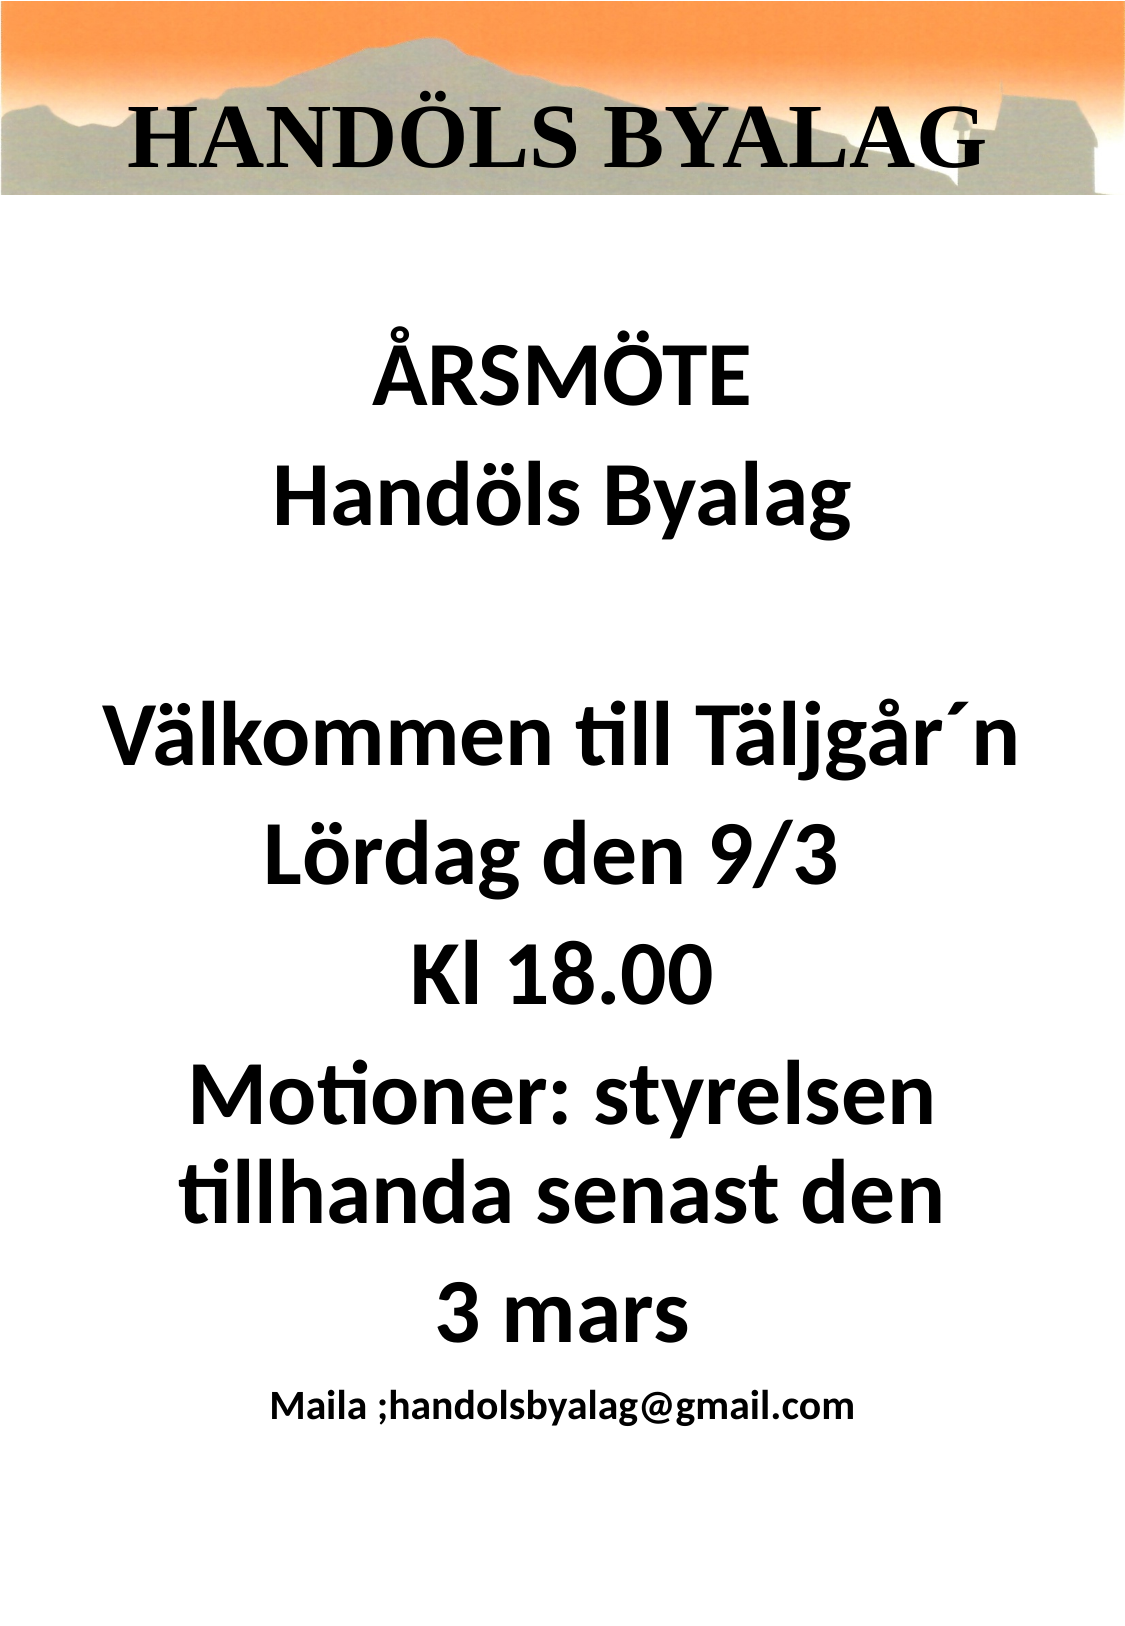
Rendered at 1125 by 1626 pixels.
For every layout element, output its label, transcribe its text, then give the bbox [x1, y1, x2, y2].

list ÅRSMÖTE Handöls Byalag Välkommen till Täljgår´n Lördag den 9/3 Kl 18.00 Motioner: styrelsen tillhanda senast den 3 mars Maila ;handolsbyalag@gmail.com [77, 319, 1048, 1464]
picture [0, 1, 1125, 195]
